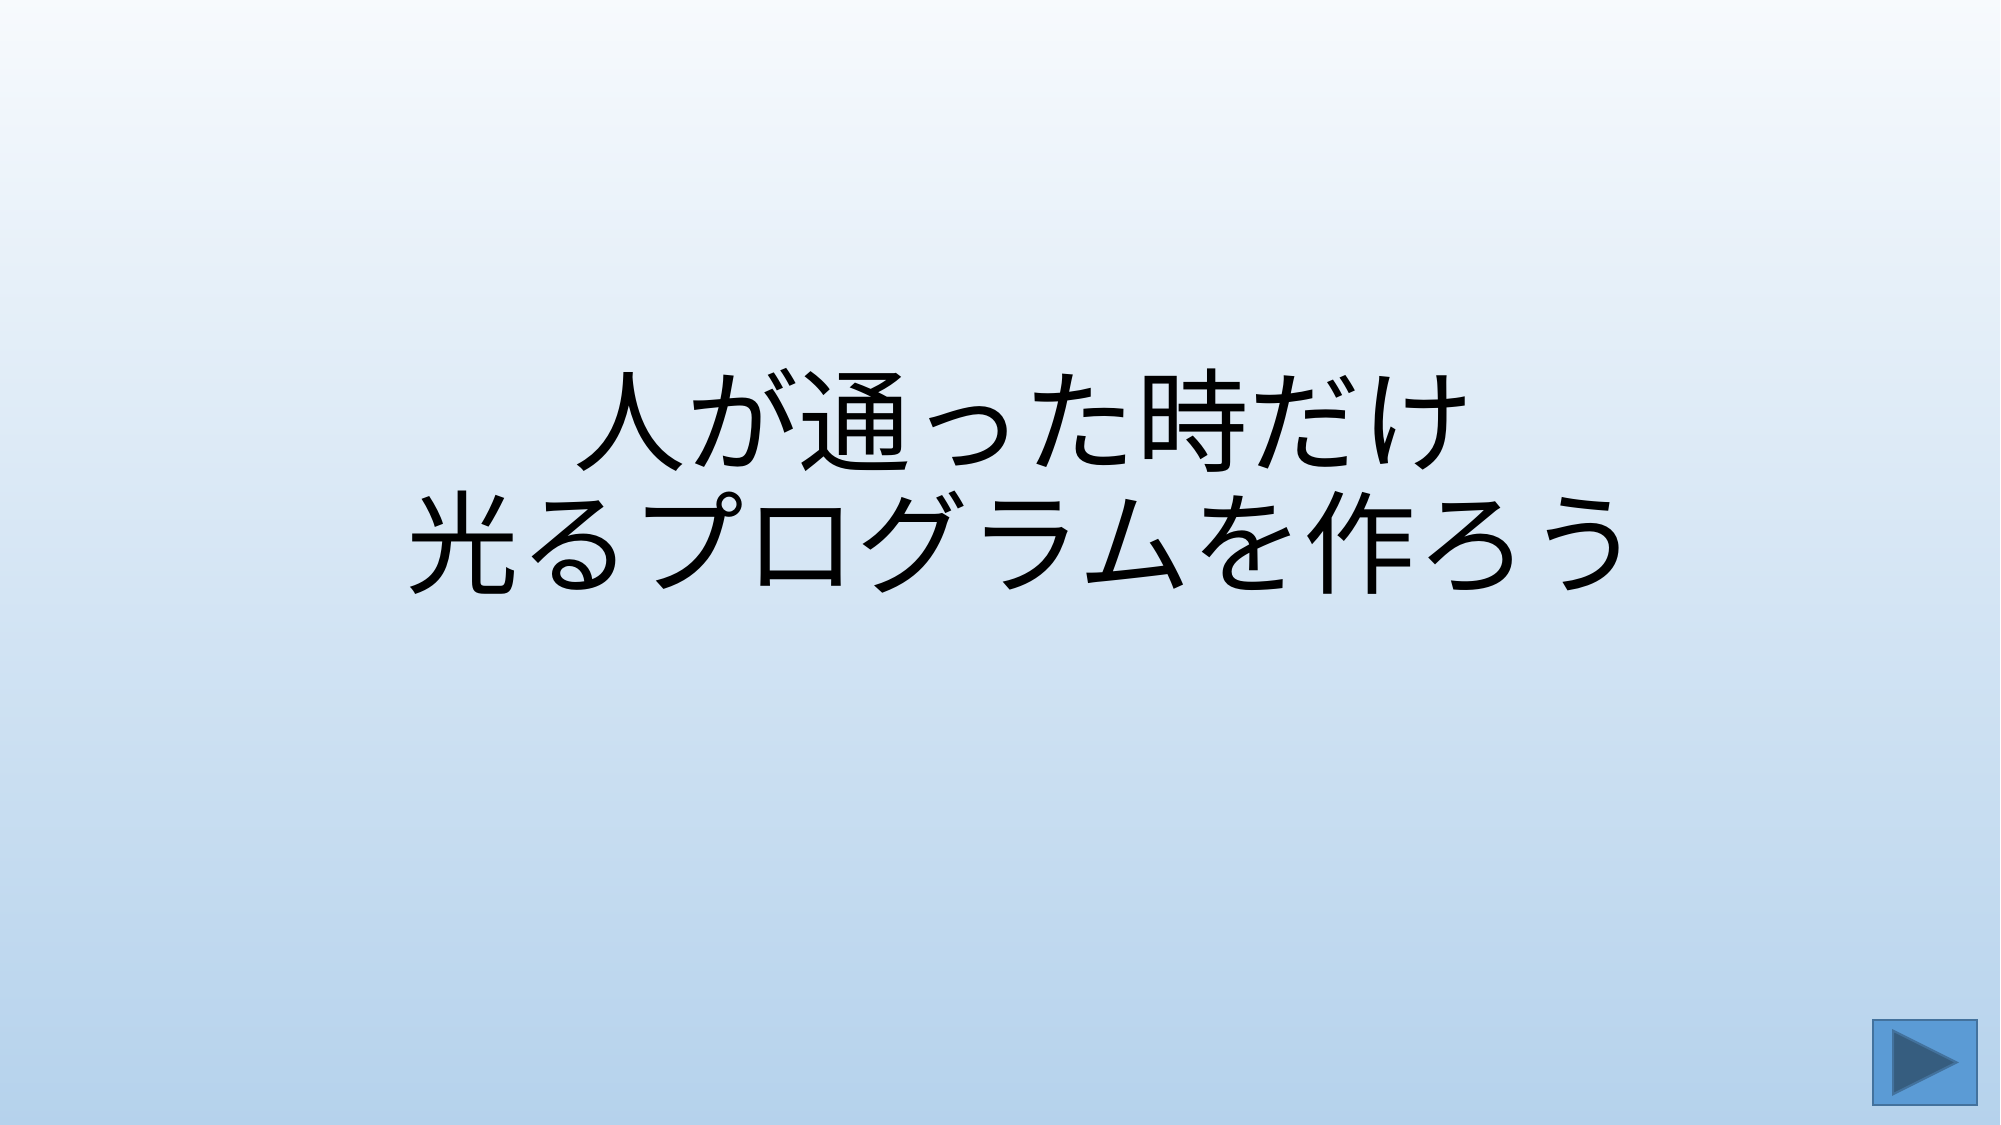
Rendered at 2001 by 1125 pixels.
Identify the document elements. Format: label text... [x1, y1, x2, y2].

text_box [1872, 1019, 1978, 1106]
text_box 人が通った時だけ 光るプログラムを作ろう [205, 314, 1843, 663]
